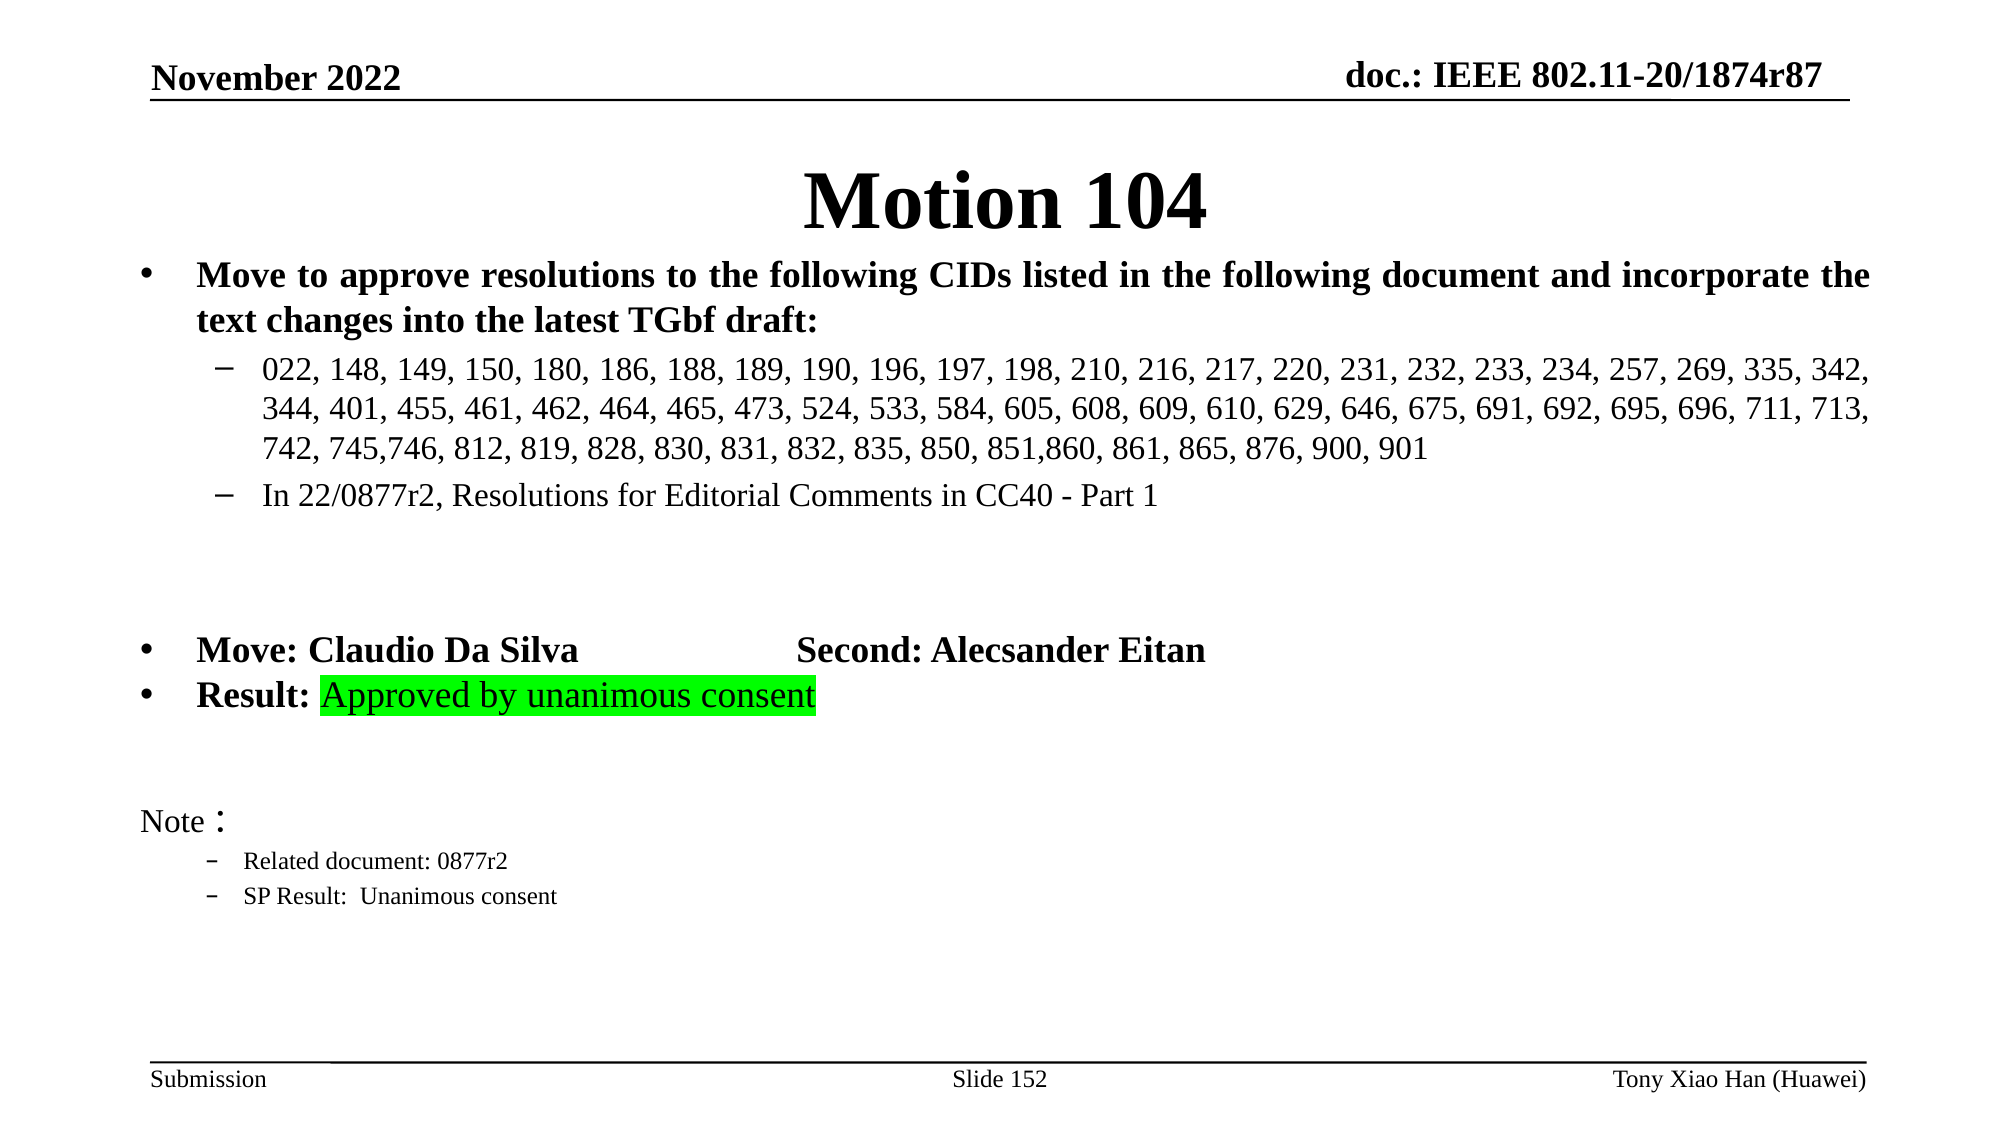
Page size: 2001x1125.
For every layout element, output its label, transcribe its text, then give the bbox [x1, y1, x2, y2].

text_box Motion 104 [368, 137, 1644, 212]
text_box Move to approve resolutions to the following CIDs listed in the following document and incorporate the text changes into the latest TGbf draft: 022, 148, 149, 150, 180, 186, 188, 189, 190, 196, 197, 198, 210, 216, 217, 220, 231, 232, 233, 234, 257, 269, 335, 342, 344, 401, 455, 461, 462, 464, 465, 473, 524, 533, 584, 605, 608, 609, 610, 629, 646, 675, 691, 692, 695, 696, 711, 713, 742, 745,746, 812, 819, 828, 830, 831, 832, 835, 850, 851,860, 861, 865, 876, 900, 901 In 22/0877r2, Resolutions for Editorial Comments in CC40 - Part 1 Move: Claudio Da Silva Second: Alecsander Eitan Result: Approved by unanimous consent Note： Related document: 0877r2 SP Result: Unanimous consent [125, 212, 1888, 950]
